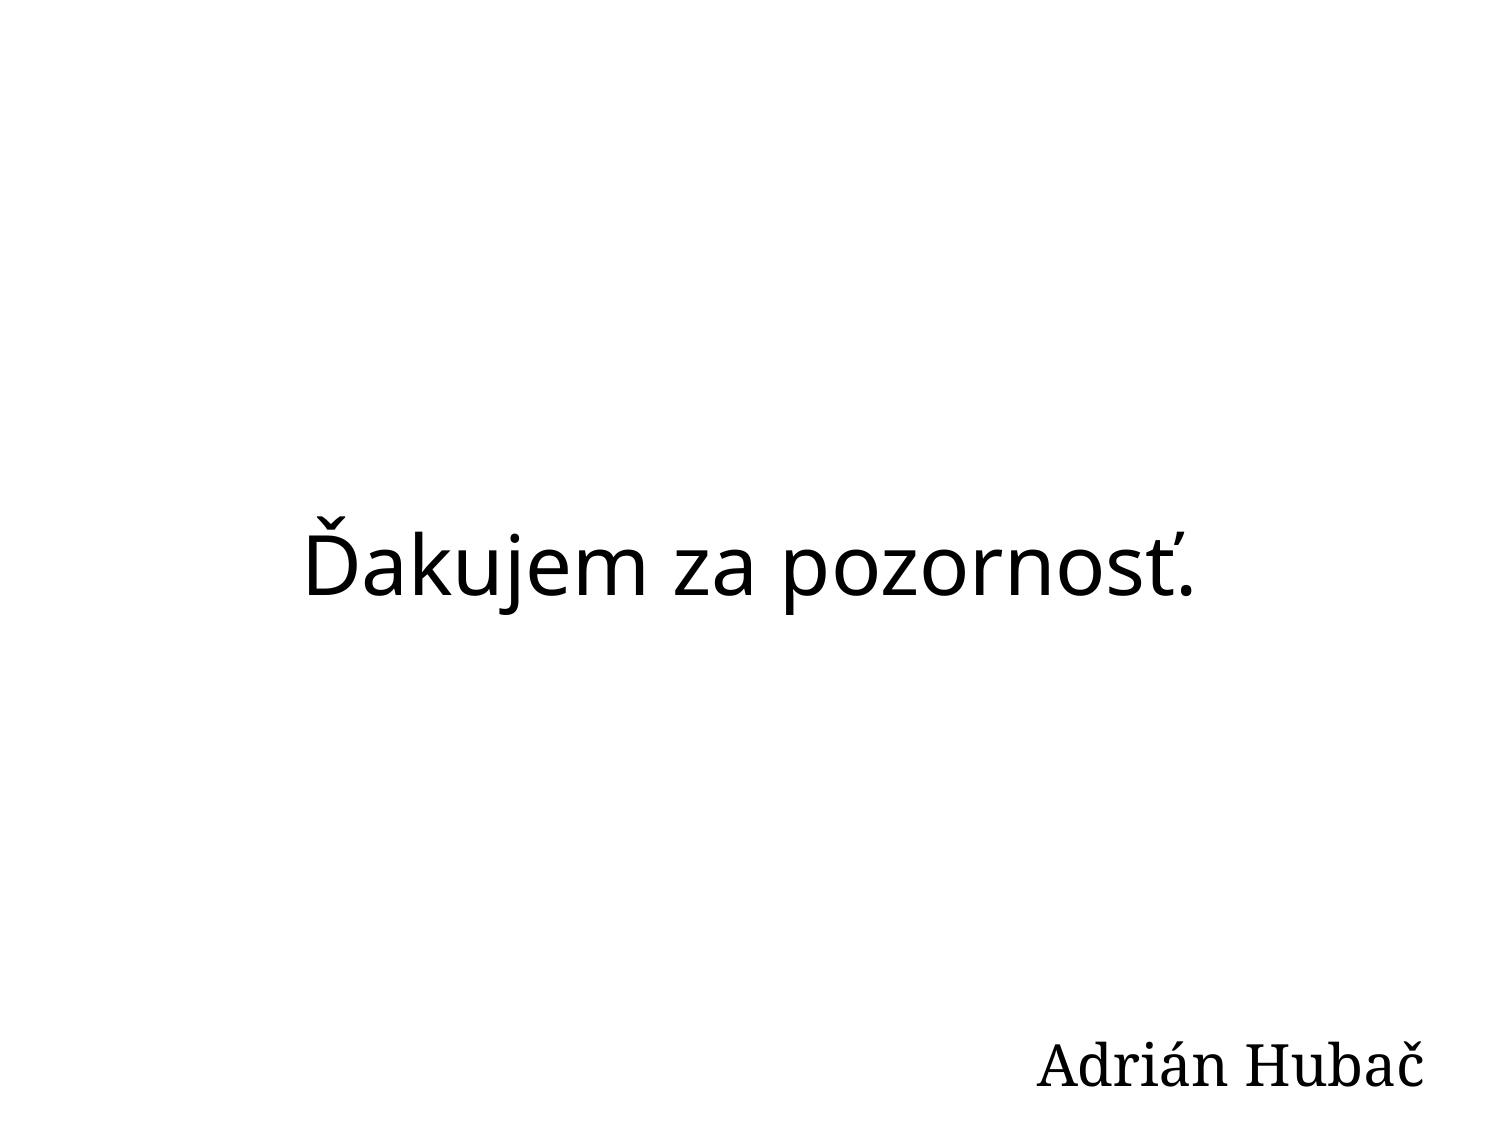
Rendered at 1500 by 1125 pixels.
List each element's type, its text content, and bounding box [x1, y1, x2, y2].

title Ďakujem za pozornosť. [75, 474, 1425, 650]
list Adrián Hubač [975, 1002, 1500, 1125]
